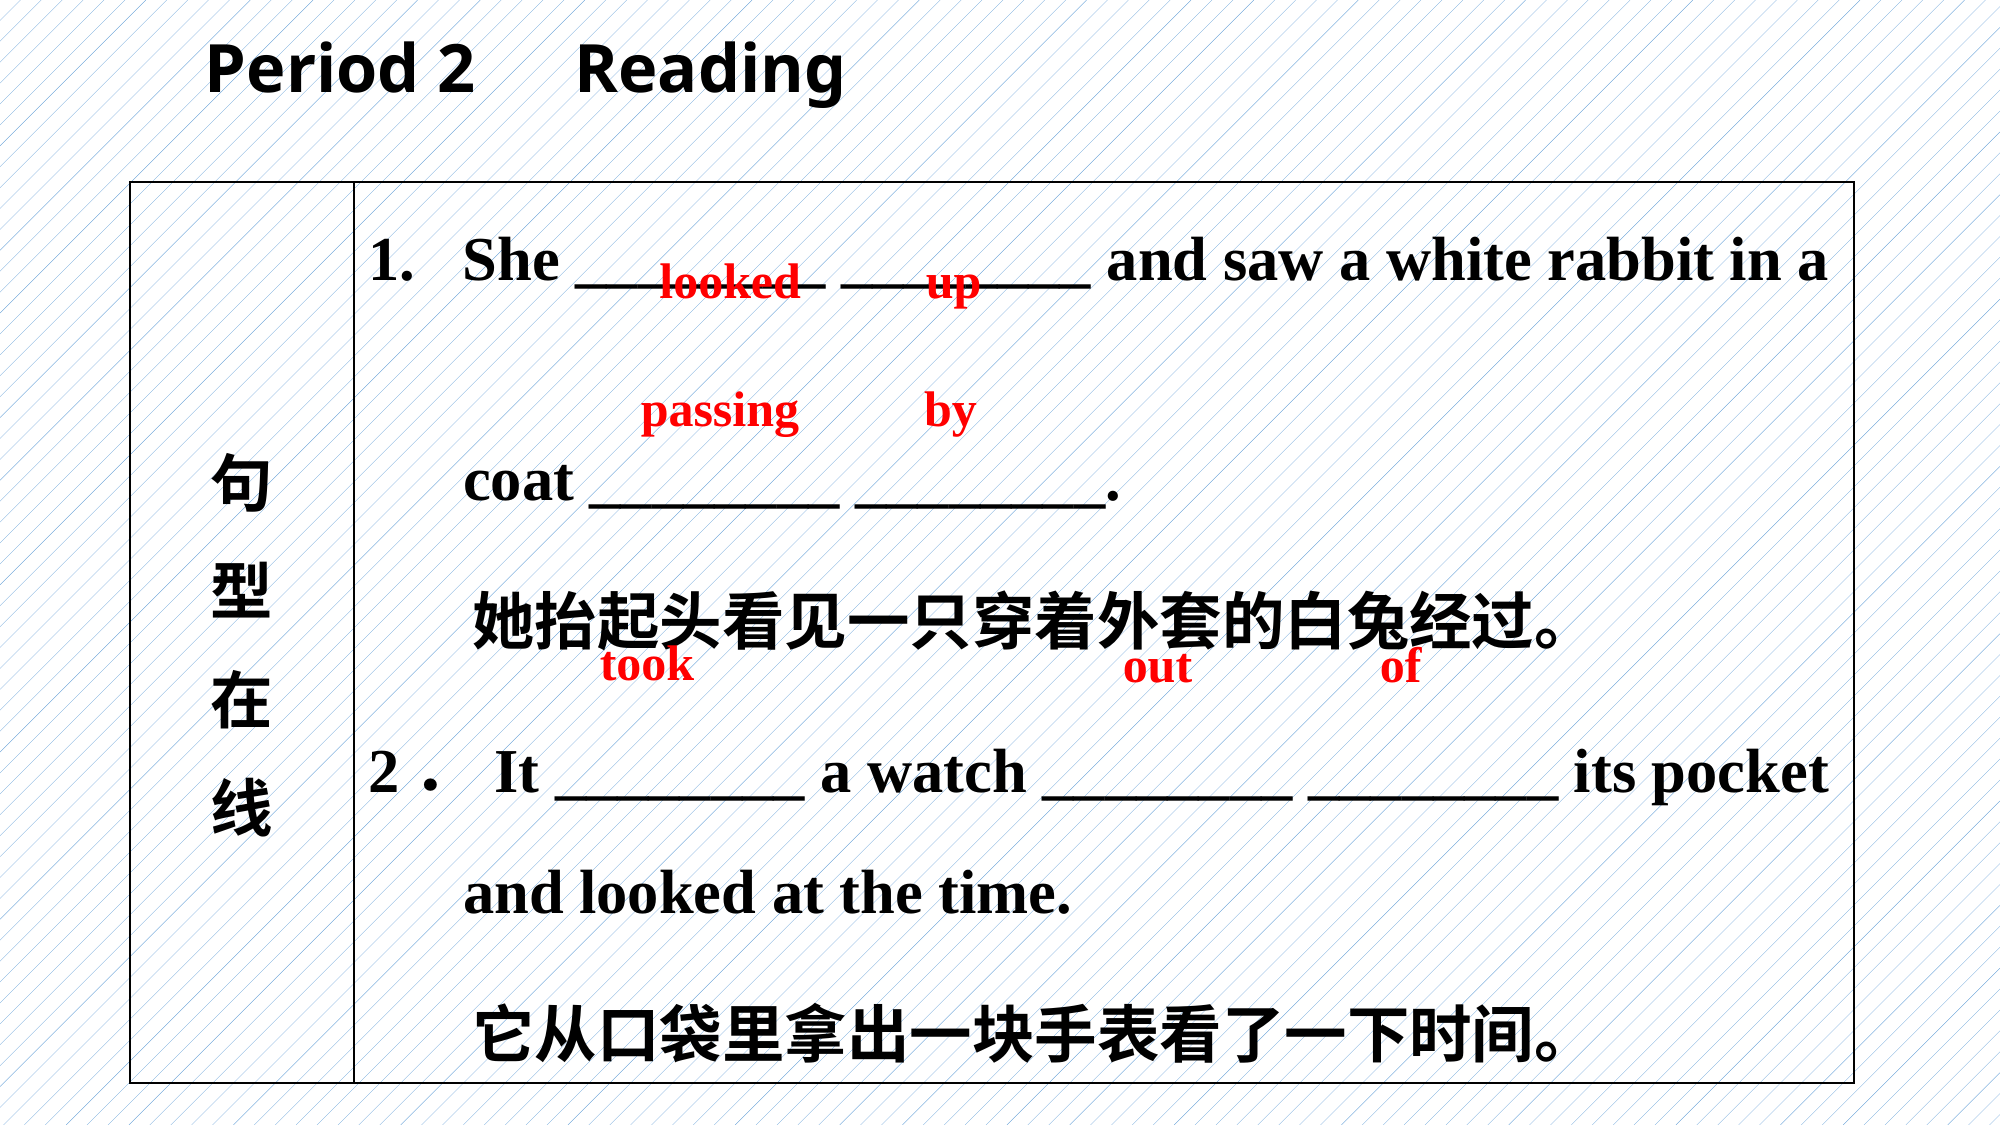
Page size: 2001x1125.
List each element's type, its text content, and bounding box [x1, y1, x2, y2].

text_box out of [1108, 625, 1437, 701]
table_header 1. She ________ ________ and saw a white rabbit in a coat ________ ________. 她抬起头看见一只穿着外套的白兔经过。 2．It ________ a watch ________ ________ its pocket and looked at the time. 它从口袋里拿出一块手表看了一下时间。 [355, 183, 1853, 1082]
text_box [654, 477, 915, 537]
table_header 句 型 在 线 [131, 183, 353, 1082]
text_box looked up [644, 241, 997, 316]
text_box passing by [626, 368, 993, 444]
text_box Period 2 Reading [190, 18, 862, 114]
text_box took [585, 622, 710, 698]
